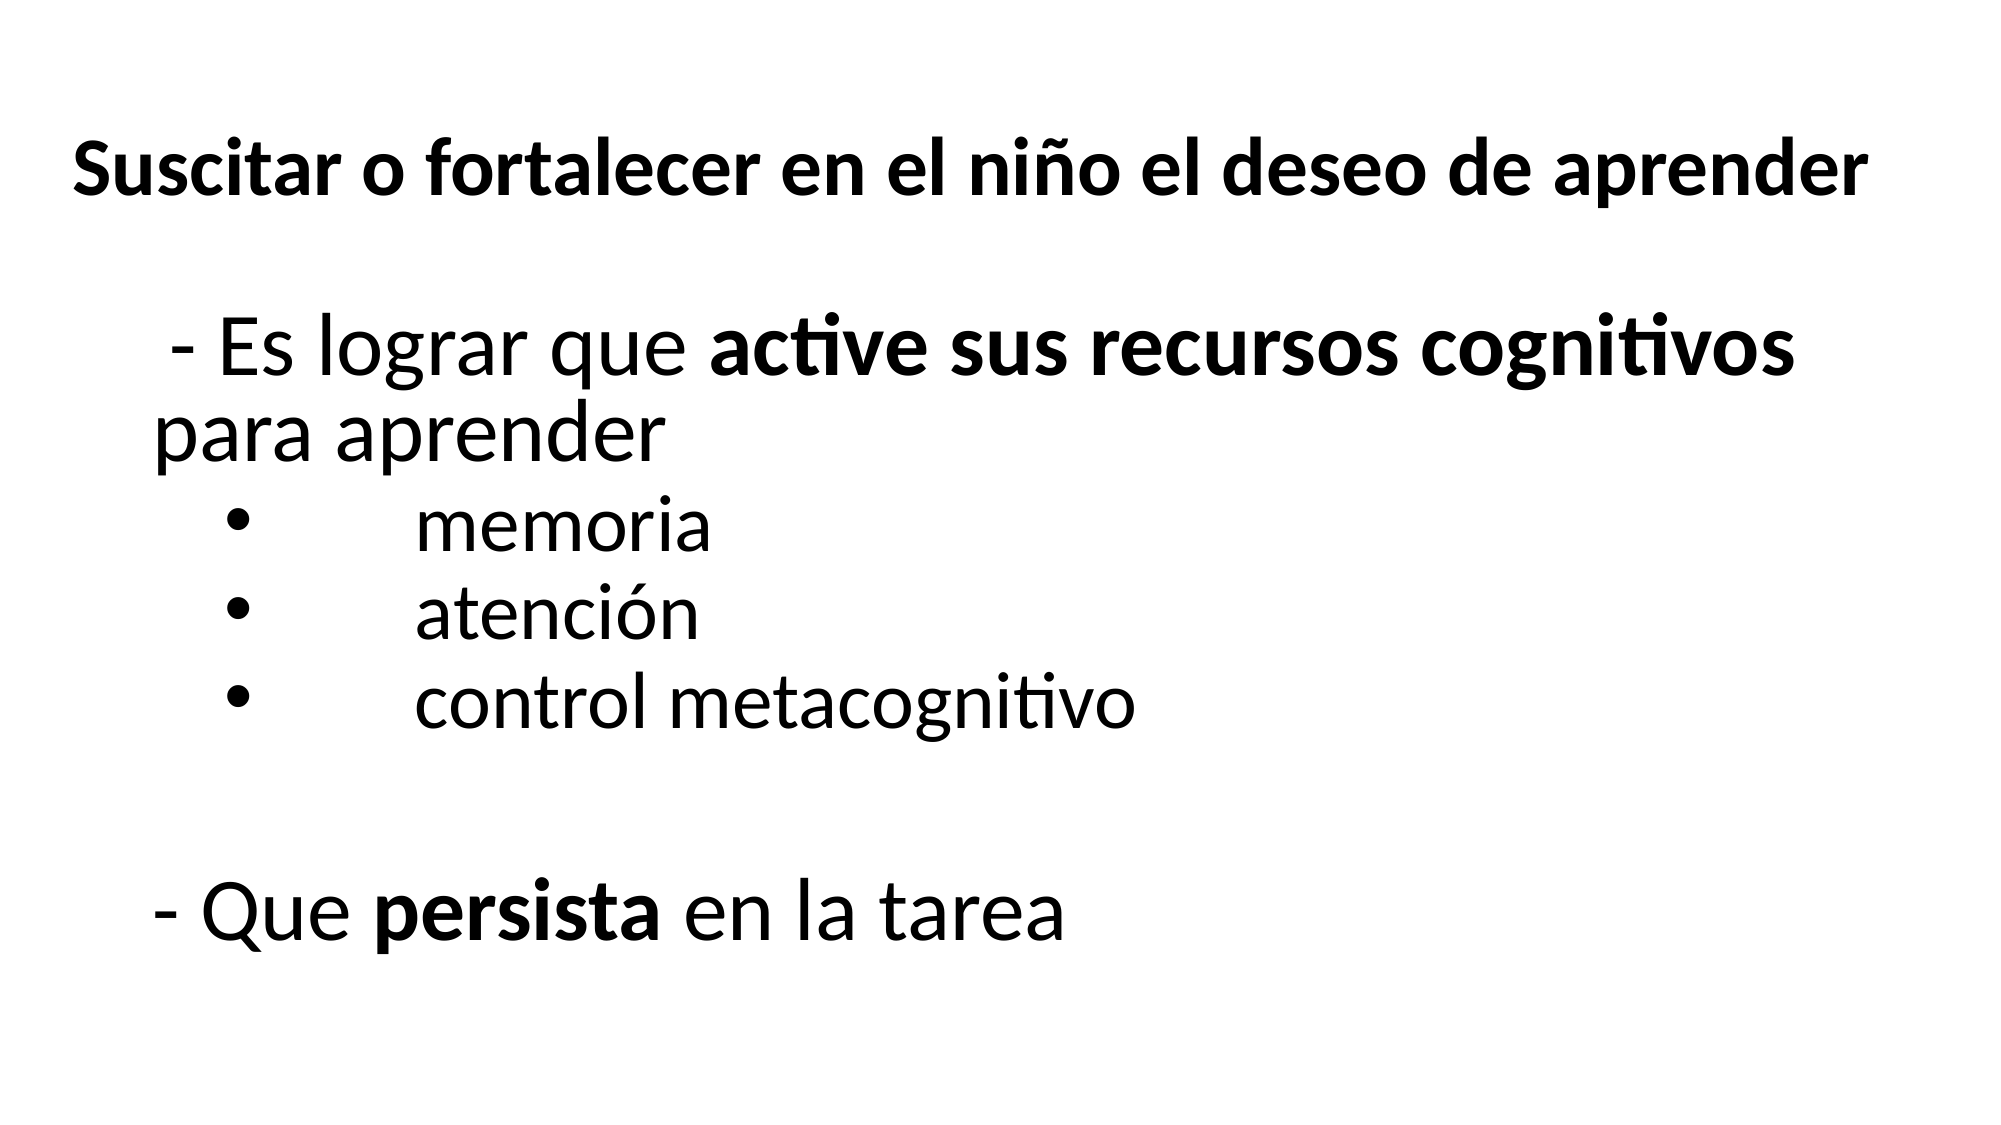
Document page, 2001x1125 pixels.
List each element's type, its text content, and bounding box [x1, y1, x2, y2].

title Suscitar o fortalecer en el niño el deseo de aprender [57, 59, 1953, 278]
list - Es lograr que active sus recursos cognitivos para aprender memoria atención control metacognitivo - Que persista en la tarea [137, 299, 1863, 1014]
